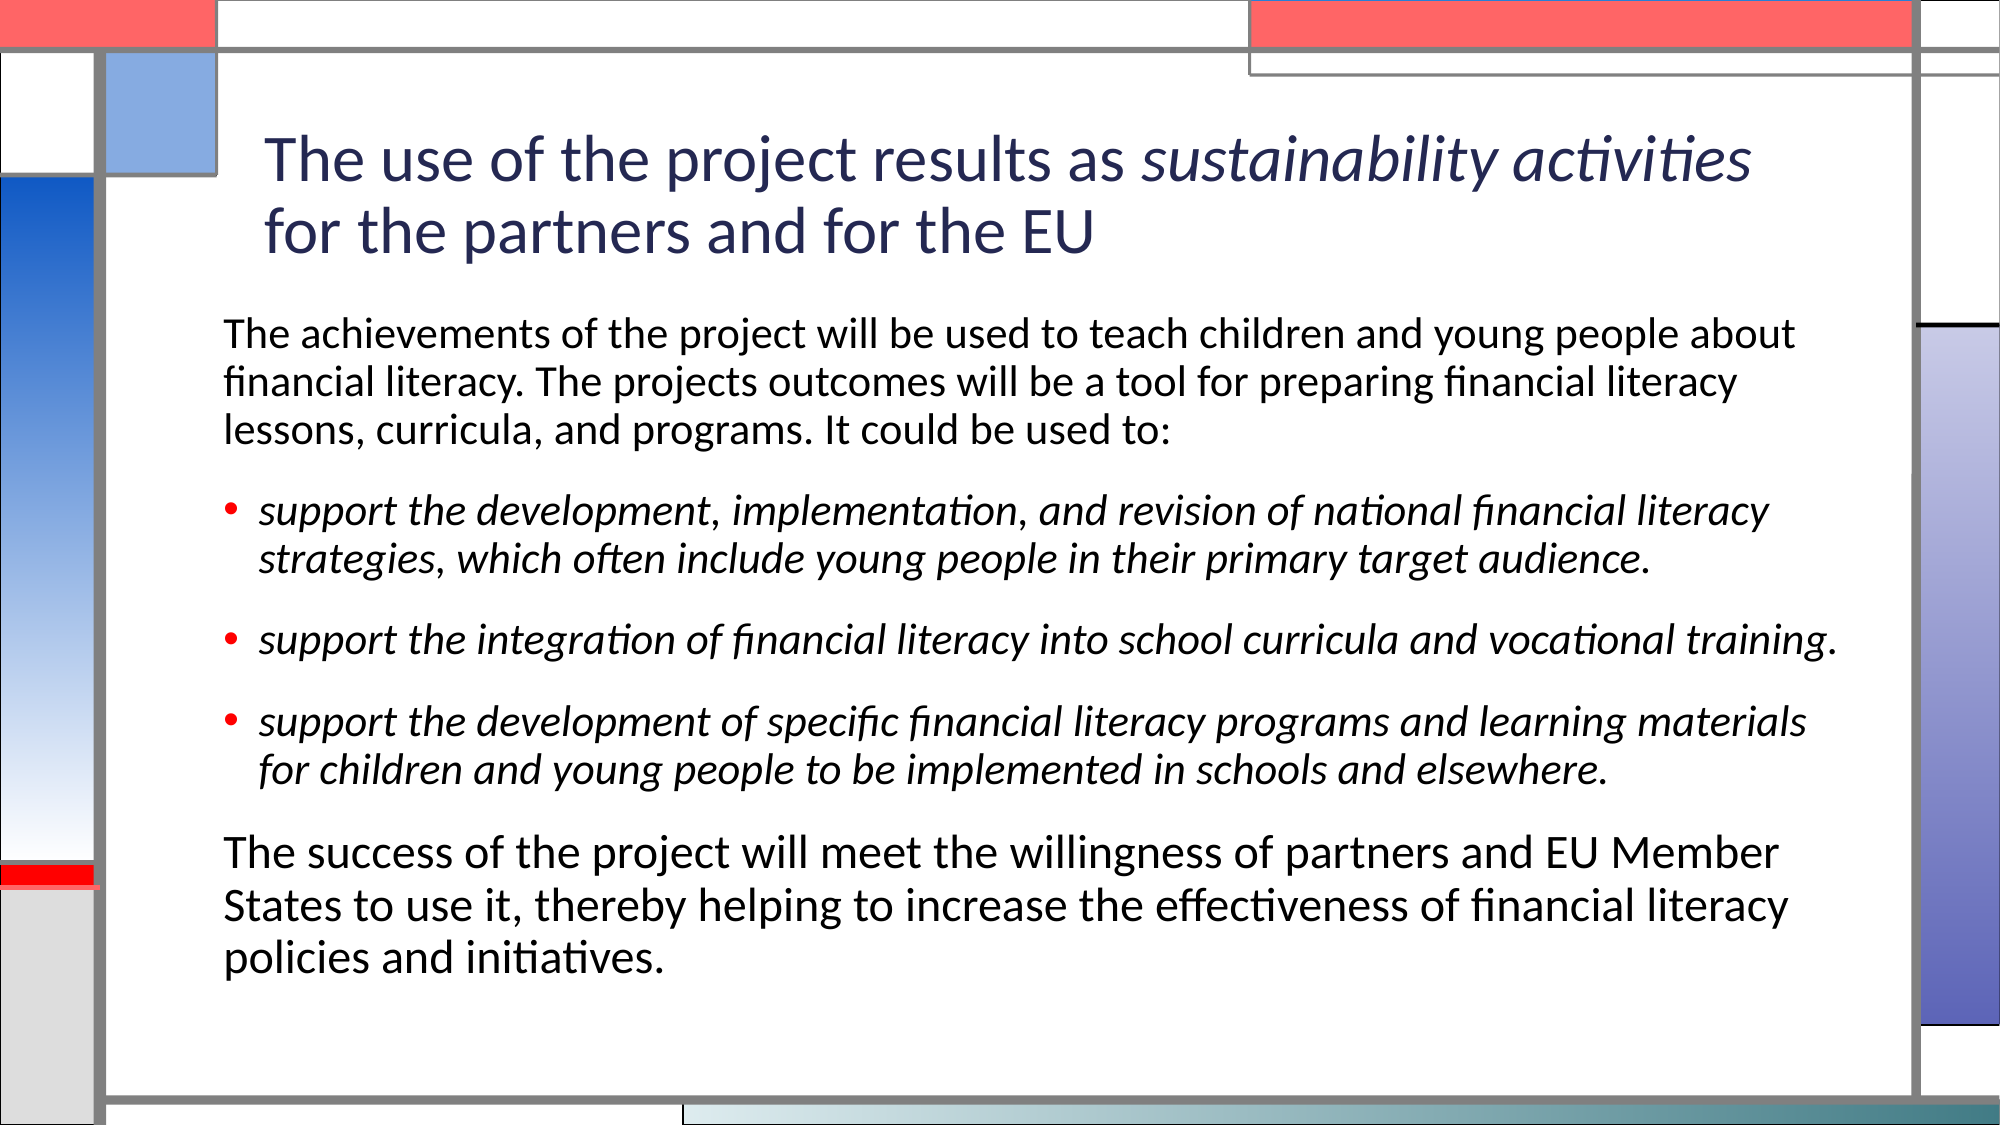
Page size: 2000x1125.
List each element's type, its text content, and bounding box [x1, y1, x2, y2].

title The use of the project results as sustainability activities for the partners and for the EU [249, 87, 1825, 275]
list The achievements of the project will be used to teach children and young people about financial literacy. The projects outcomes will be a tool for preparing financial literacy lessons, curricula, and programs. It could be used to: support the development, implementation, and revision of national financial literacy strategies, which often include young people in their primary target audience. support the integration of financial literacy into school curricula and vocational training. support the development of specific financial literacy programs and learning materials for children and young people to be implemented in schools and elsewhere. The success of the project will meet the willingness of partners and EU Member States to use it, thereby helping to increase the effectiveness of financial literacy policies and initiatives. [208, 302, 1874, 1047]
